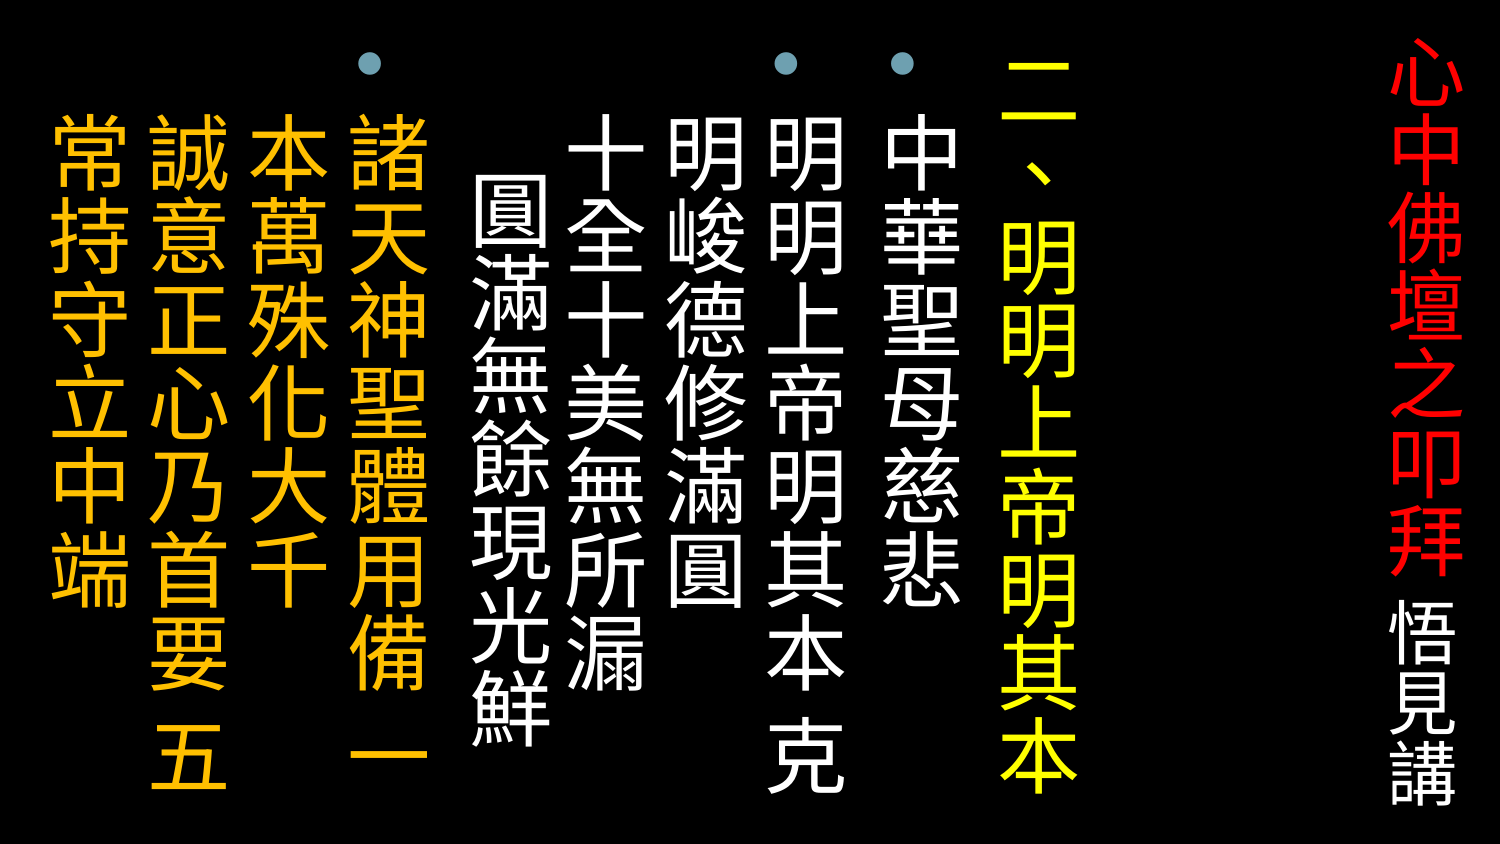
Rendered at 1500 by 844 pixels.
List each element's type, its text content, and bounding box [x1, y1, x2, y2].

title 心中佛壇之叩拜 悟見講 [1364, 21, 1483, 820]
list 二、明明上帝明其本 中華聖母慈悲 明明上帝明其本 克明峻德修滿圓 十全十美無所漏 圓滿無餘現光鮮 諸天神聖體用備 一本萬殊化大千 誠意正心乃首要 五常持守立中端 [29, 27, 1365, 820]
